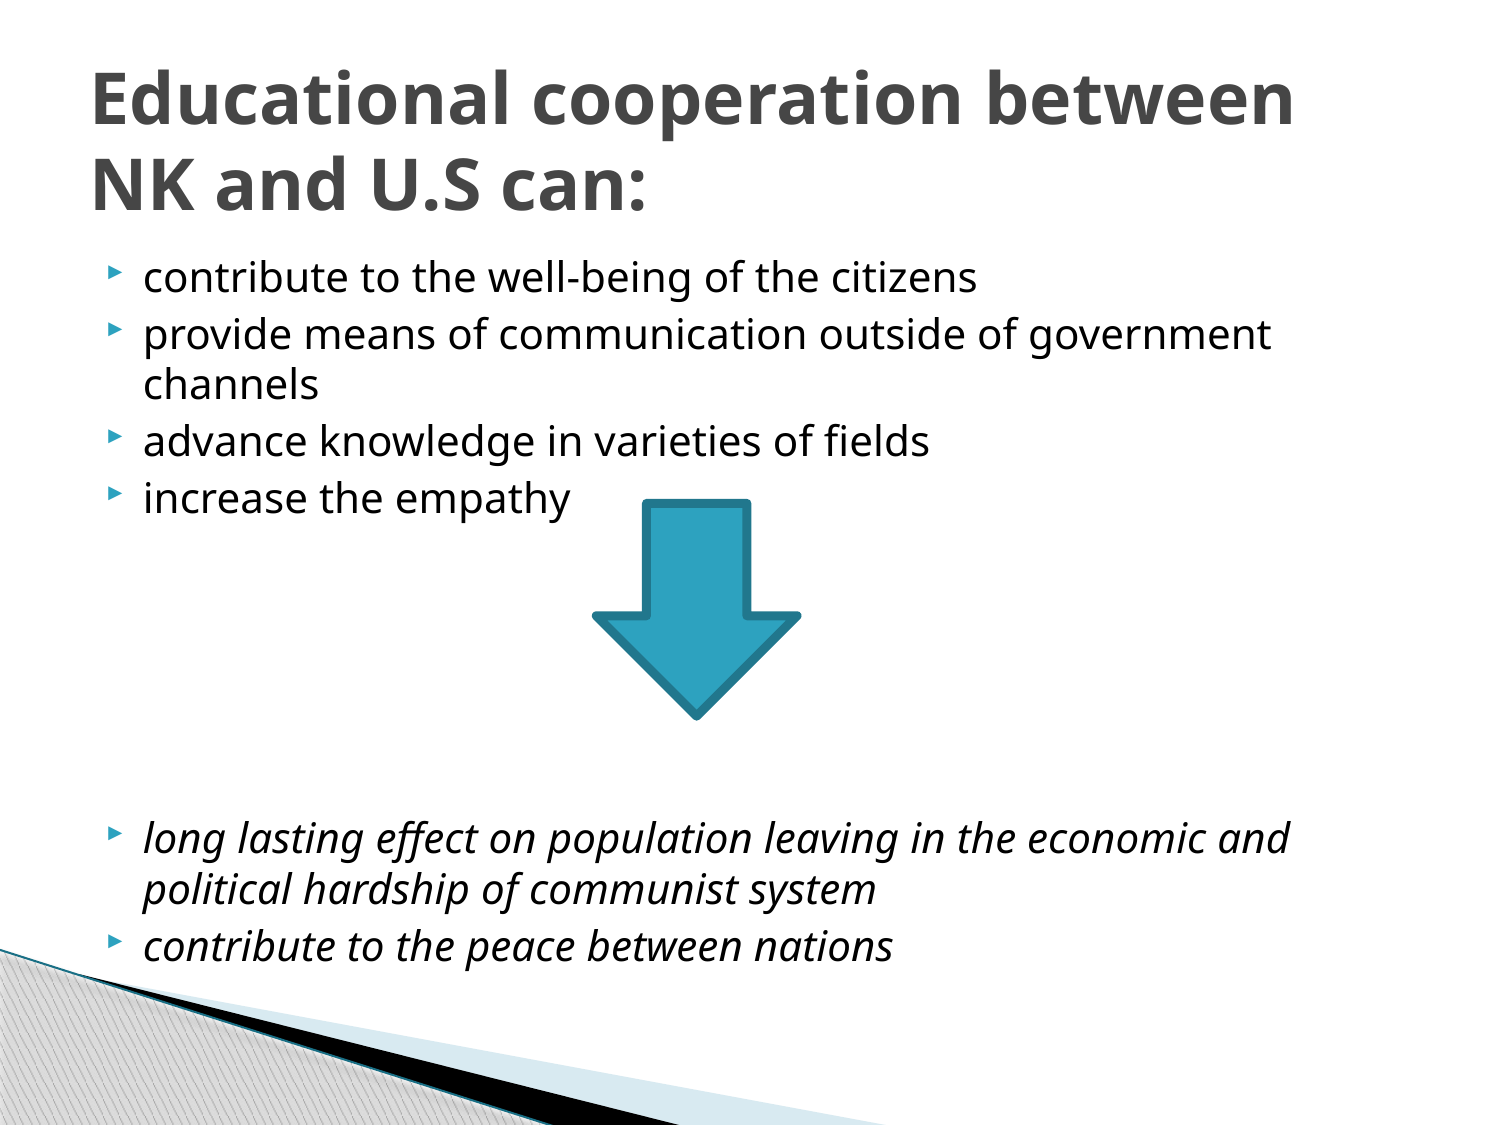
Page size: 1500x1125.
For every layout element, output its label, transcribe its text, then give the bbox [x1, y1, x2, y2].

text_box [591, 498, 802, 721]
list contribute to the well-being of the citizens provide means of communication outside of government channels advance knowledge in varieties of fields increase the empathy long lasting effect on population leaving in the economic and political hardship of communist system contribute to the peace between nations [74, 242, 1426, 986]
title Educational cooperation between NK and U.S can: [75, 45, 1425, 233]
